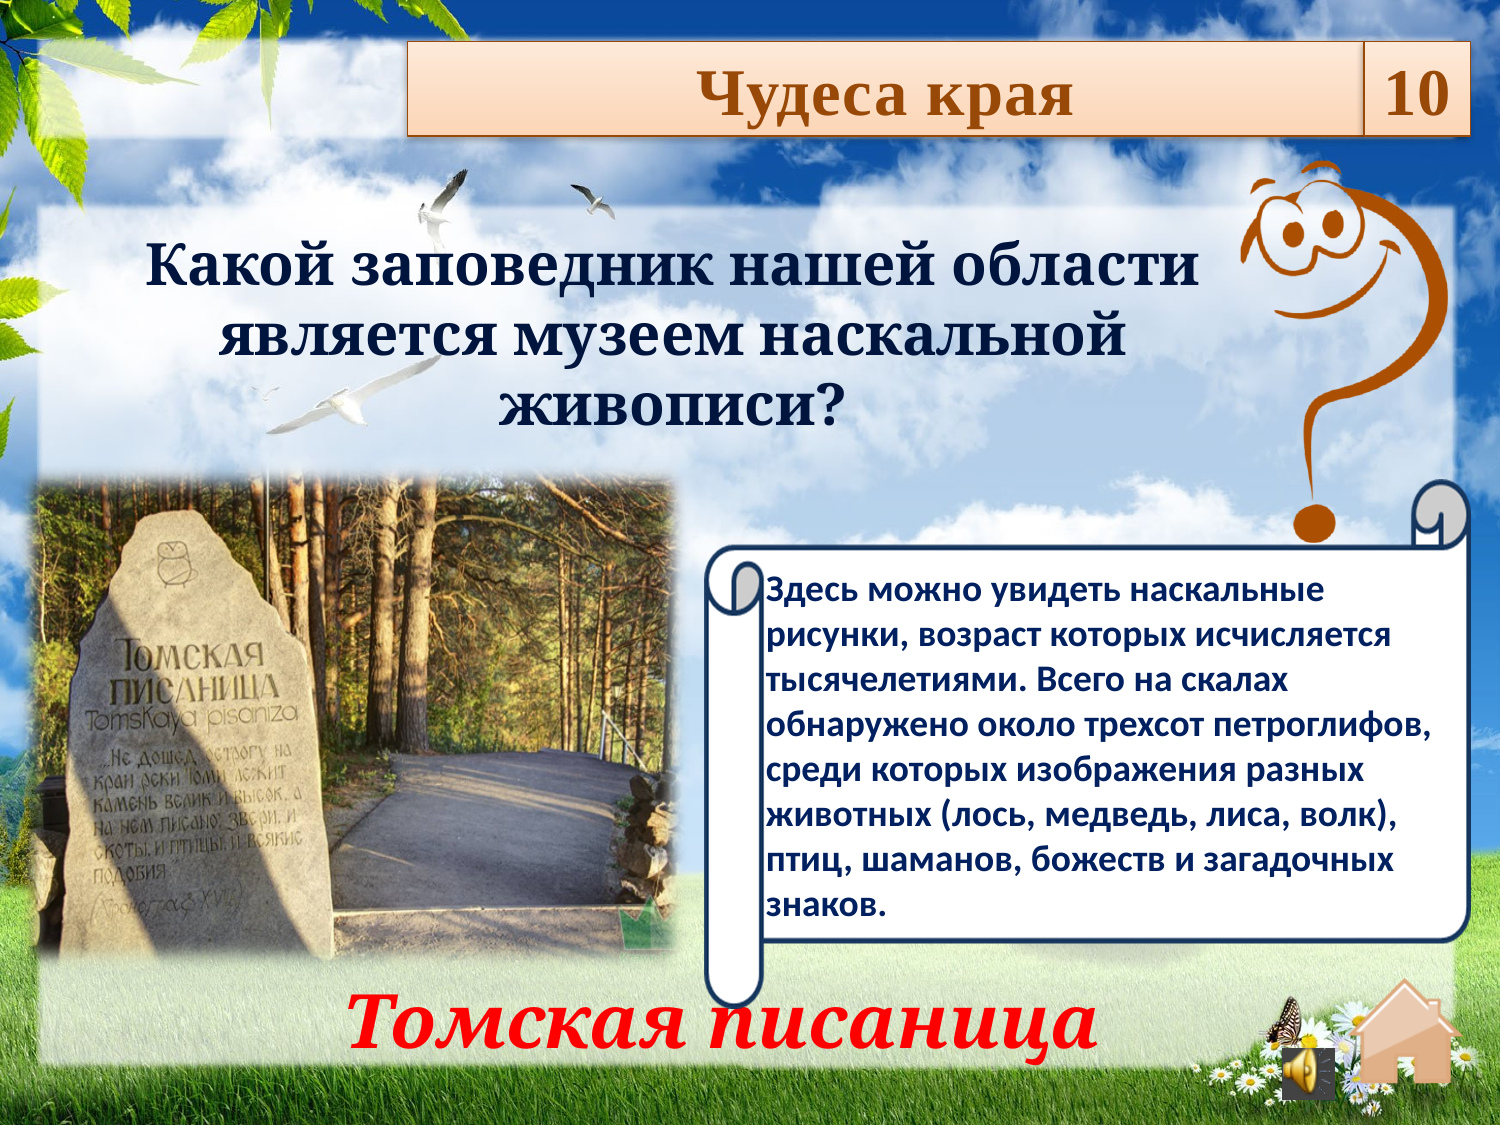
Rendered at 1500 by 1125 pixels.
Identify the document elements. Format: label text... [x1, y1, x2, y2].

picture [0, 0, 1500, 1125]
text_box Какой заповедник нашей области является музеем наскальной живописи? [64, 219, 1235, 445]
text_box Чудеса края [407, 41, 1360, 137]
text_box Томская писаница [162, 966, 1282, 1125]
text_box 10 [1363, 41, 1471, 137]
